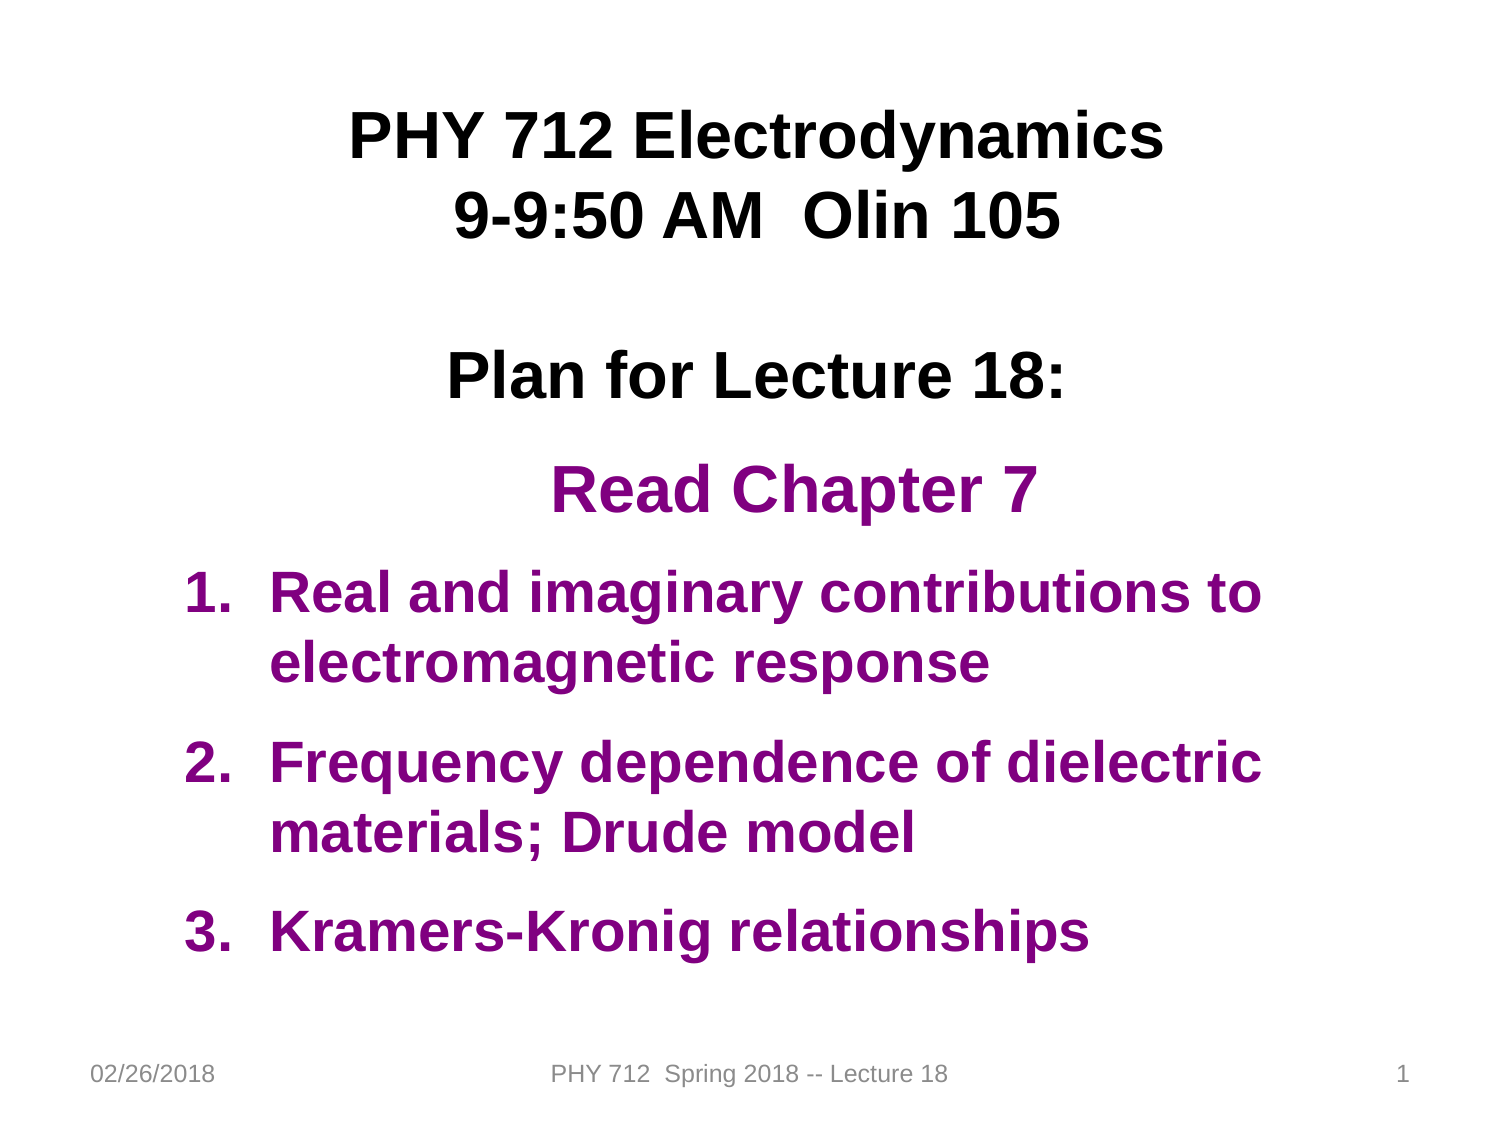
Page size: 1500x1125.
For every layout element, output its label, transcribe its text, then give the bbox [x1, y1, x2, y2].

footer PHY 712 Spring 2018 -- Lecture 18 [512, 1042, 988, 1103]
text_box PHY 712 Electrodynamics 9-9:50 AM Olin 105 Plan for Lecture 18: Read Chapter 7 Real and imaginary contributions to electromagnetic response Frequency dependence of dielectric materials; Drude model Kramers-Kronig relationships [20, 84, 1495, 971]
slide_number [75, 1042, 425, 1103]
slide_number 1 [1074, 1042, 1425, 1103]
